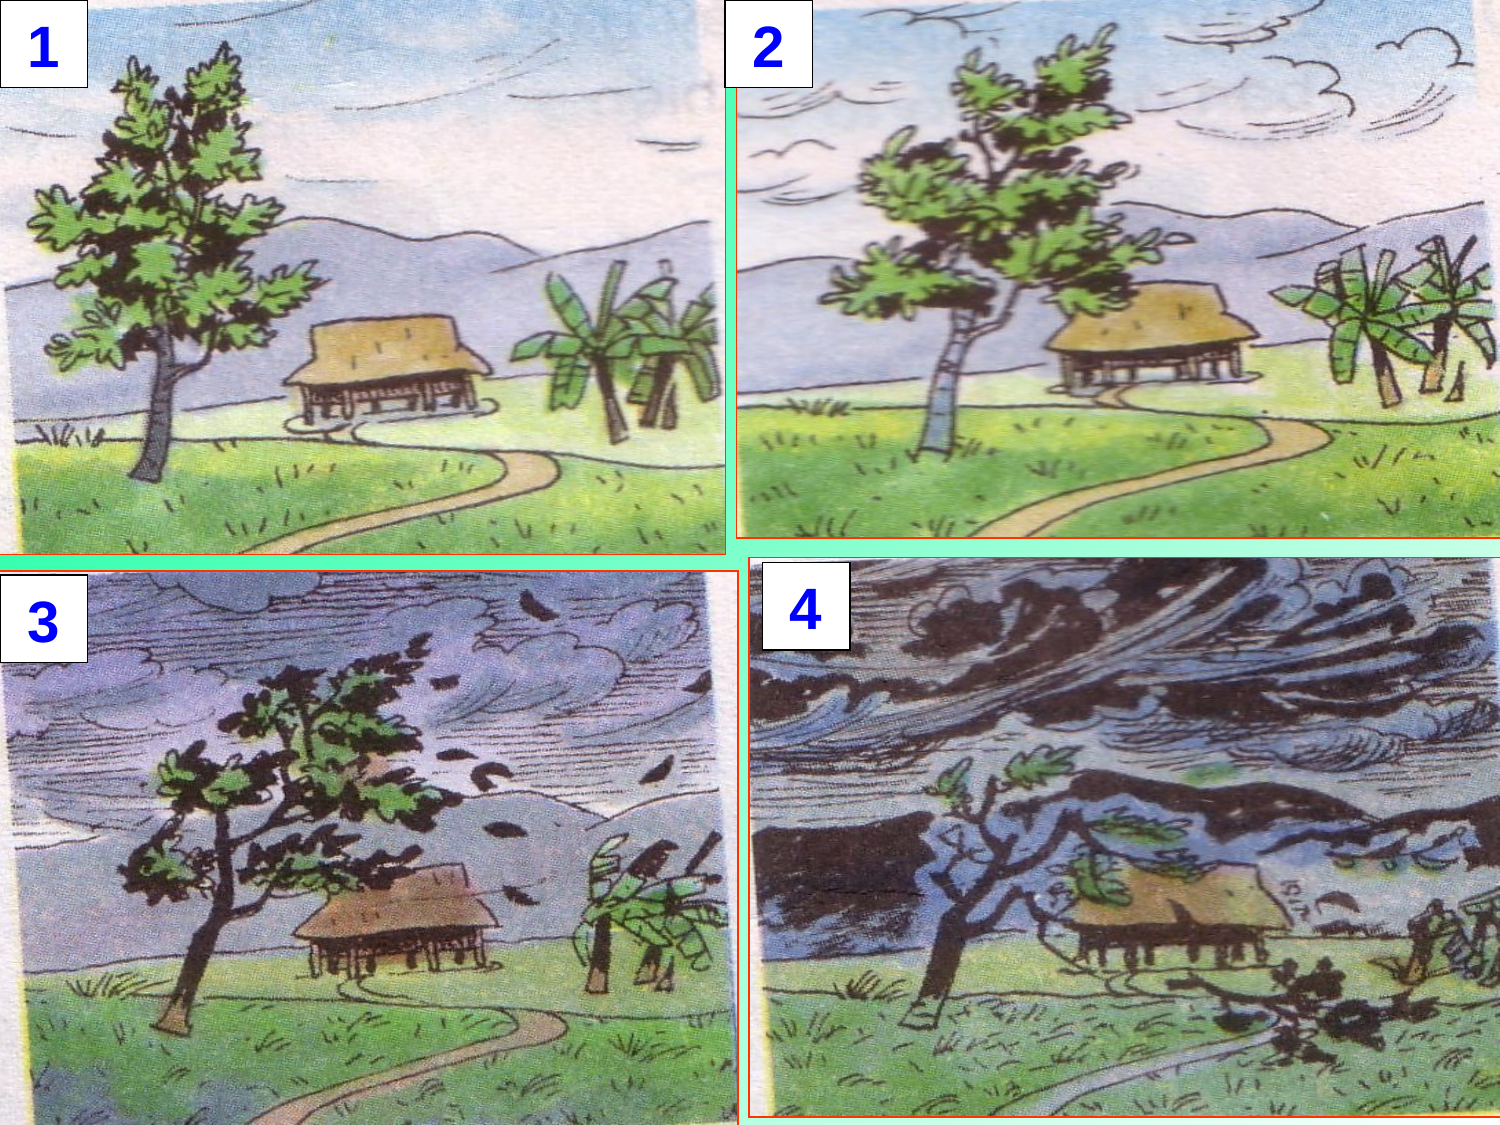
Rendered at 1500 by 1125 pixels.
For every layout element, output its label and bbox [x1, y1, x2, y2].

text_box [0, 0, 1500, 1125]
